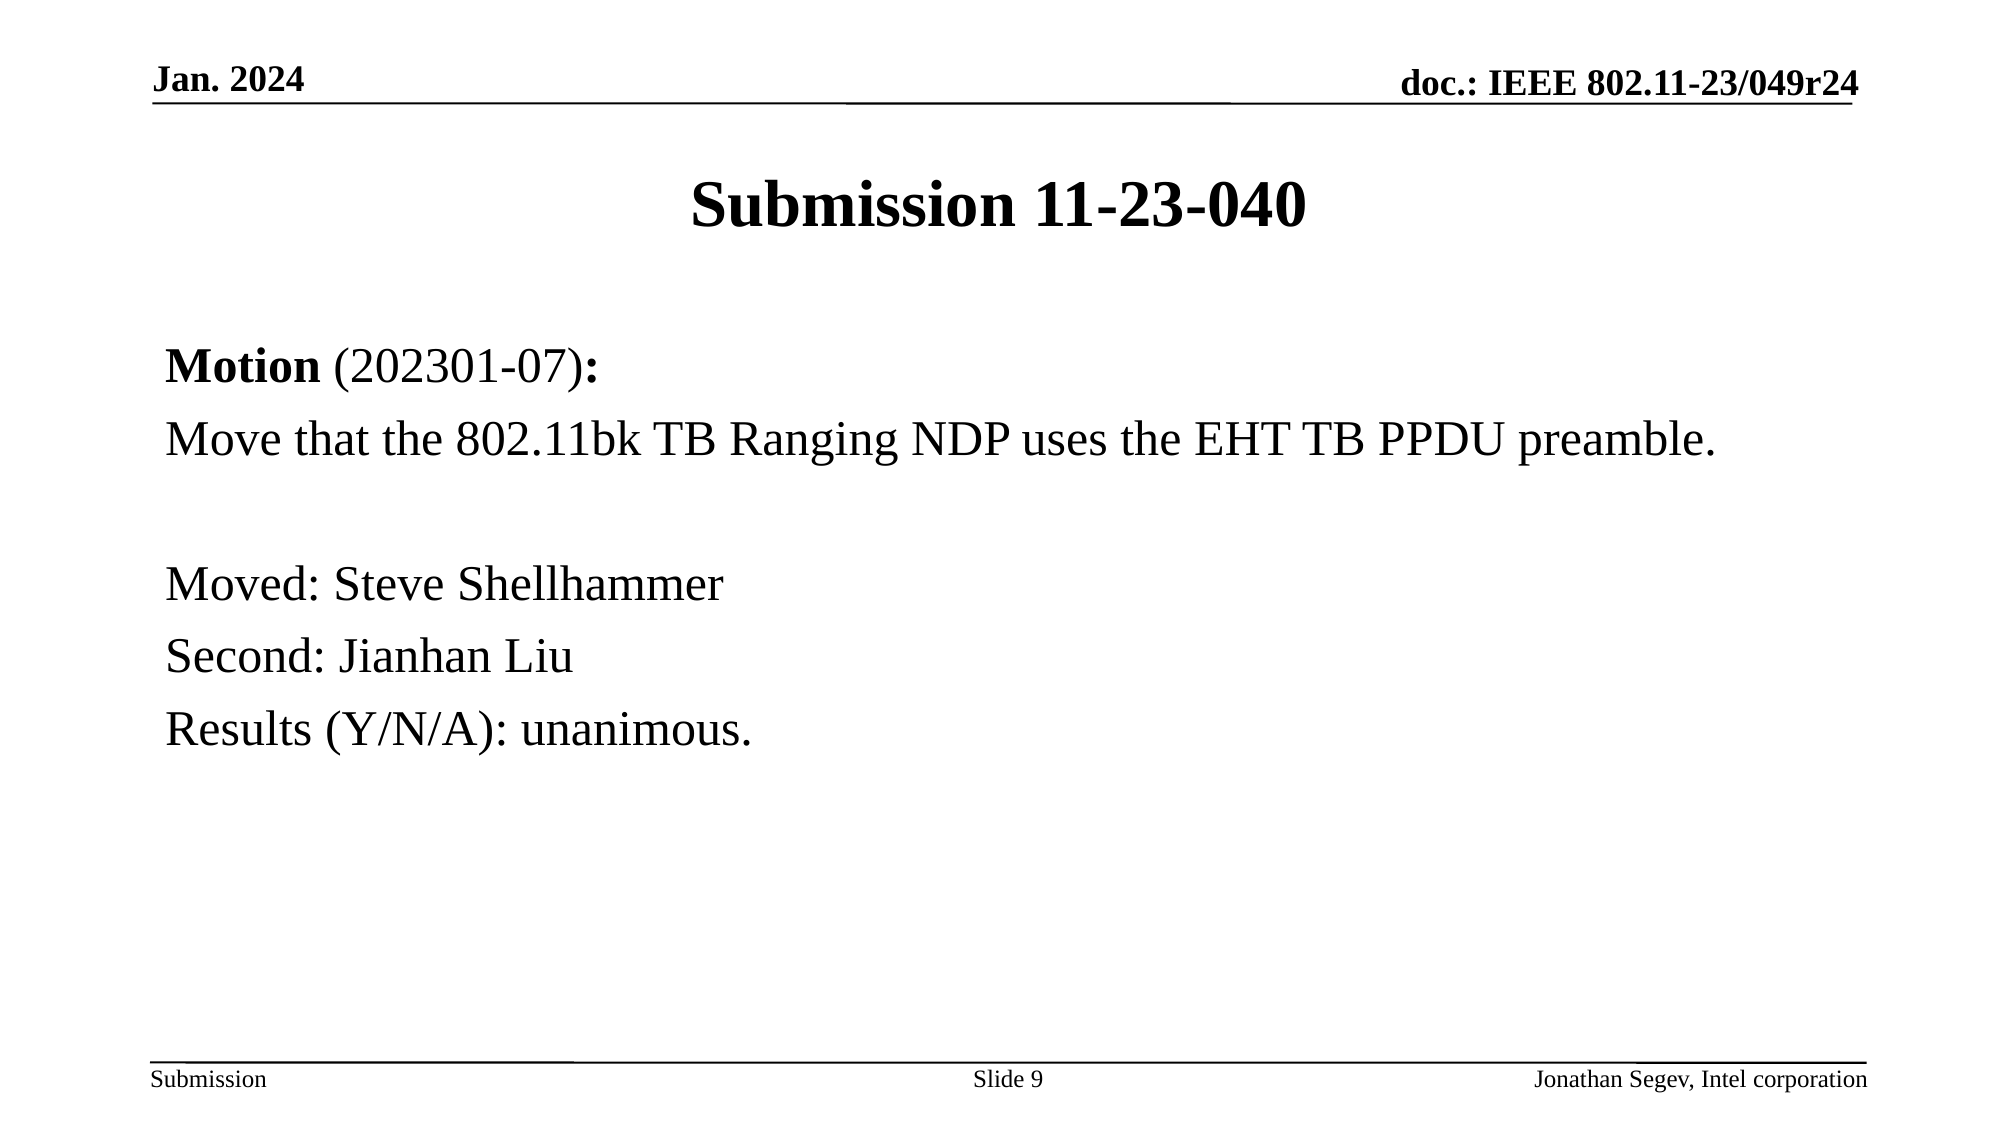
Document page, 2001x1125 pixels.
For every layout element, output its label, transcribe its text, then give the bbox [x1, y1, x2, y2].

title Submission 11-23-040 [149, 112, 1850, 288]
slide_number Slide 9 [950, 1061, 1067, 1123]
list Motion (202301-07): Move that the 802.11bk TB Ranging NDP uses the EHT TB PPDU preamble. Moved: Steve Shellhammer Second: Jianhan Liu Results (Y/N/A): unanimous. [149, 324, 1850, 1000]
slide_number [152, 54, 563, 100]
footer Jonathan Segev, Intel corporation [1171, 1061, 1869, 1093]
